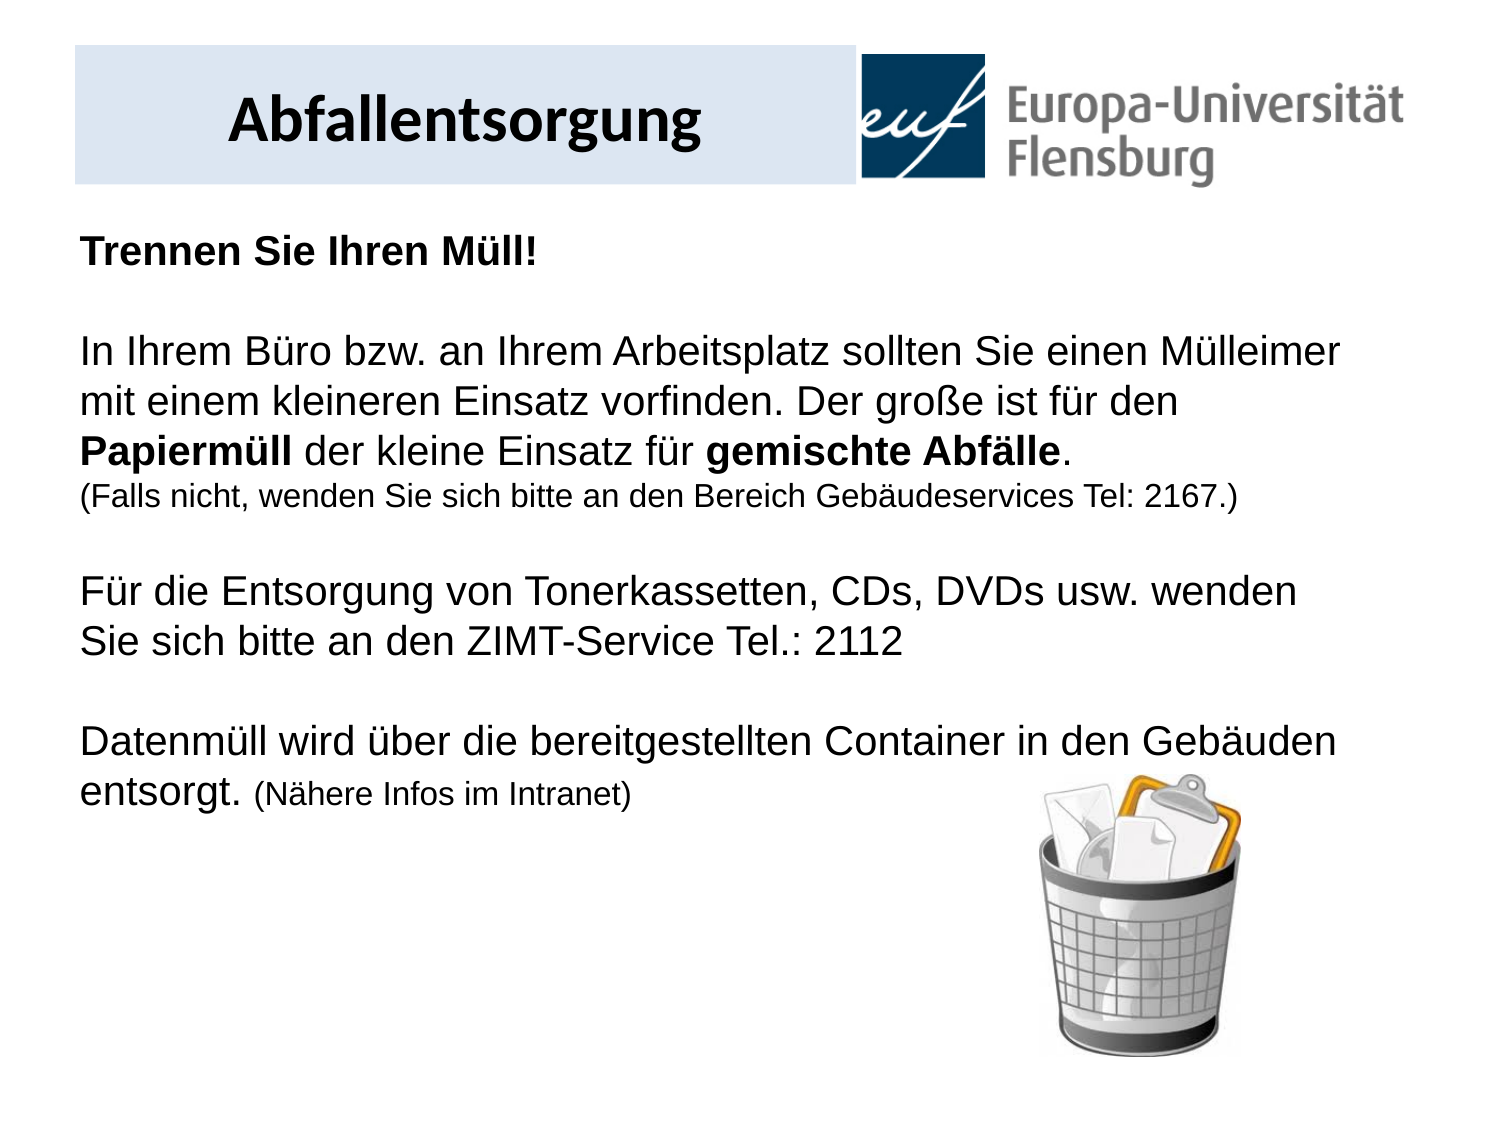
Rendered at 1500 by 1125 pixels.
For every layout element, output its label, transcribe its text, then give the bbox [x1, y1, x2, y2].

text_box Trennen Sie Ihren Müll! In Ihrem Büro bzw. an Ihrem Arbeitsplatz sollten Sie einen Mülleimer mit einem kleineren Einsatz vorfinden. Der große ist für den Papiermüll der kleine Einsatz für gemischte Abfälle. (Falls nicht, wenden Sie sich bitte an den Bereich Gebäudeservices Tel: 2167.) Für die Entsorgung von Tonerkassetten, CDs, DVDs usw. wenden Sie sich bitte an den ZIMT-Service Tel.: 2112 Datenmüll wird über die bereitgestellten Container in den Gebäuden entsorgt. (Nähere Infos im Intranet) [64, 216, 1382, 822]
picture [1039, 774, 1241, 1058]
title Abfallentsorgung [75, 45, 857, 185]
picture [860, 54, 1405, 189]
